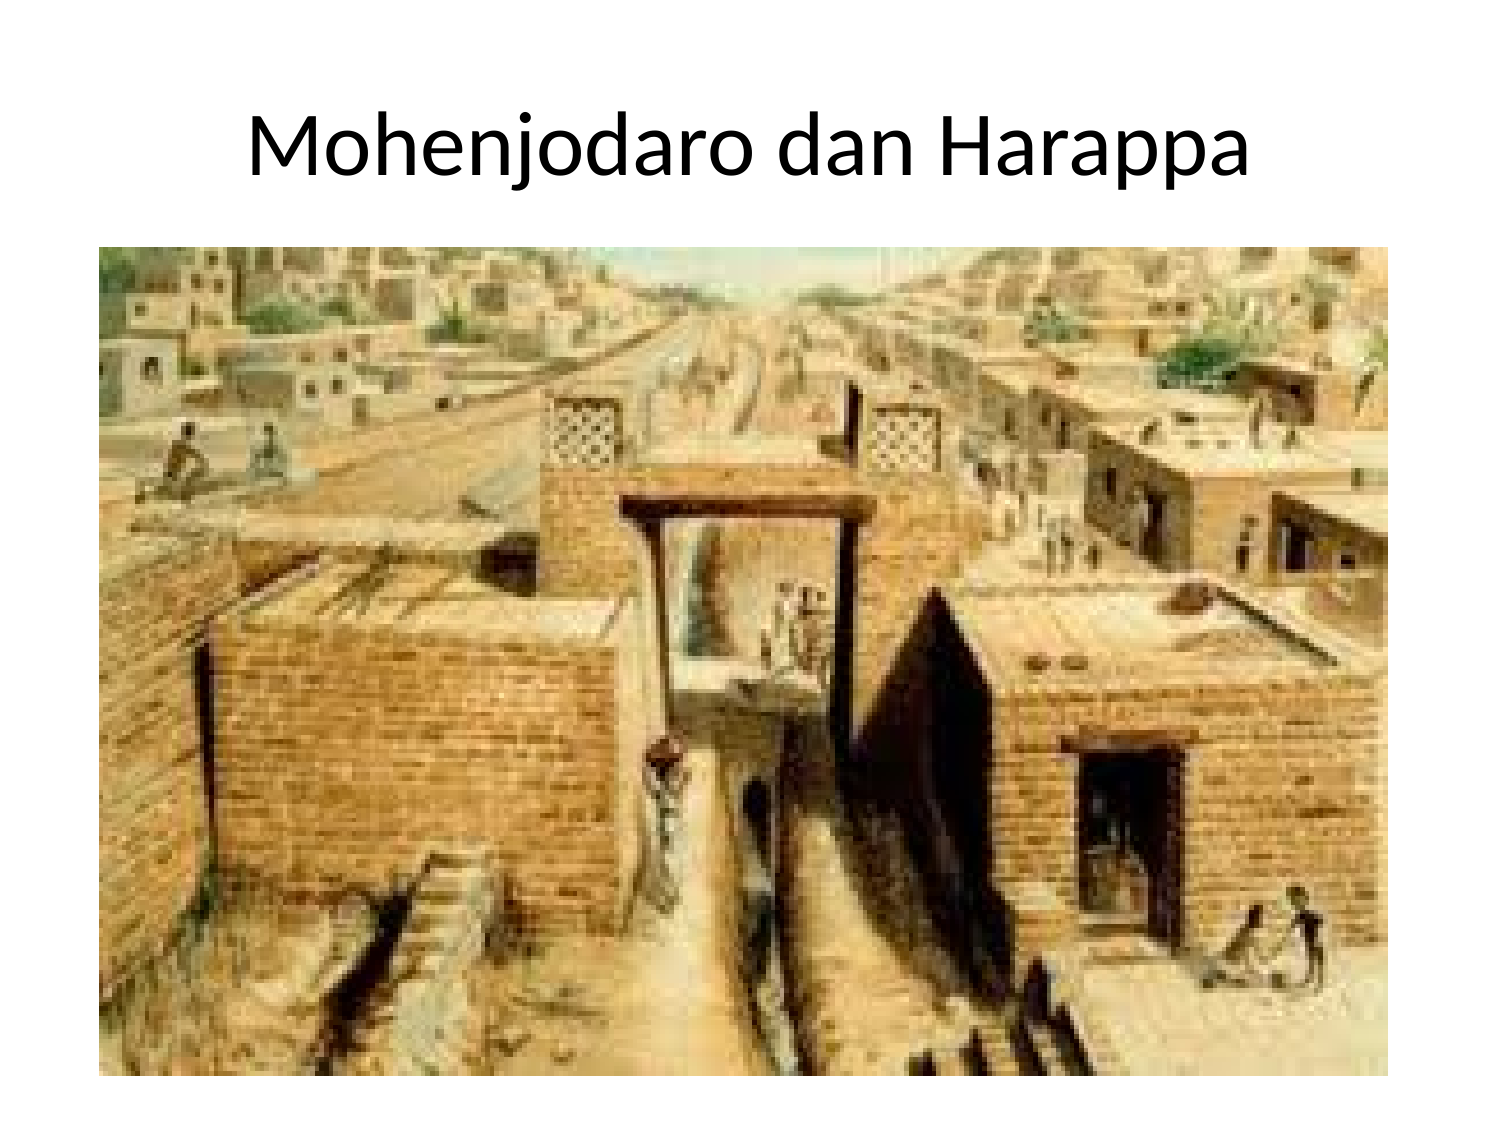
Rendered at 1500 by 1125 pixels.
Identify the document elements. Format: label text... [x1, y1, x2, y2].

title Mohenjodaro dan Harappa [75, 45, 1425, 233]
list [99, 247, 1388, 1076]
